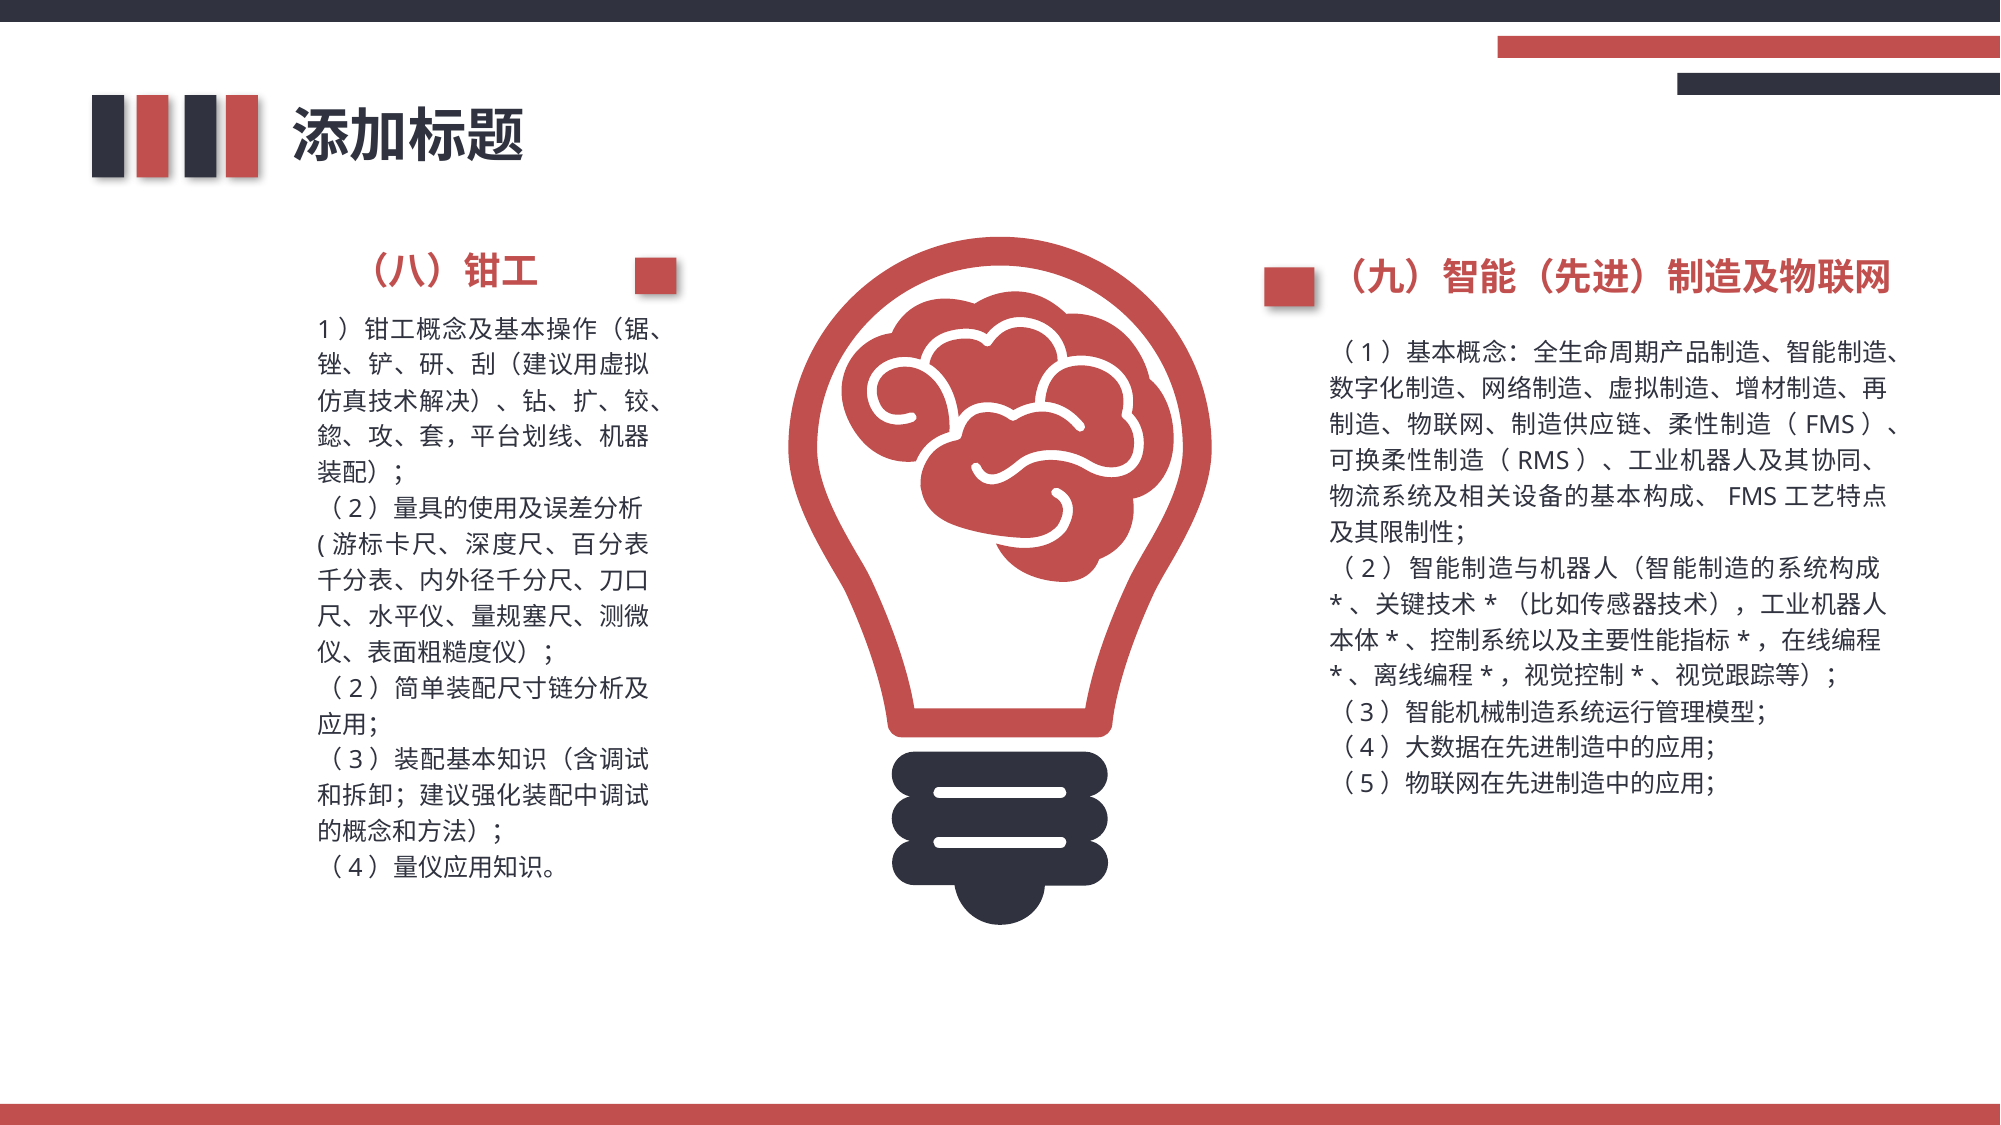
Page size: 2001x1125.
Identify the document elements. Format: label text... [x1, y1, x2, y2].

text_box [1496, 35, 2000, 59]
text_box [0, 1103, 2000, 1125]
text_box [92, 95, 258, 178]
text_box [302, 230, 686, 896]
text_box 添加标题 [276, 90, 626, 176]
text_box [1676, 72, 2000, 96]
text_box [1244, 236, 1979, 847]
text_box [788, 236, 1212, 926]
text_box [0, 0, 2000, 23]
